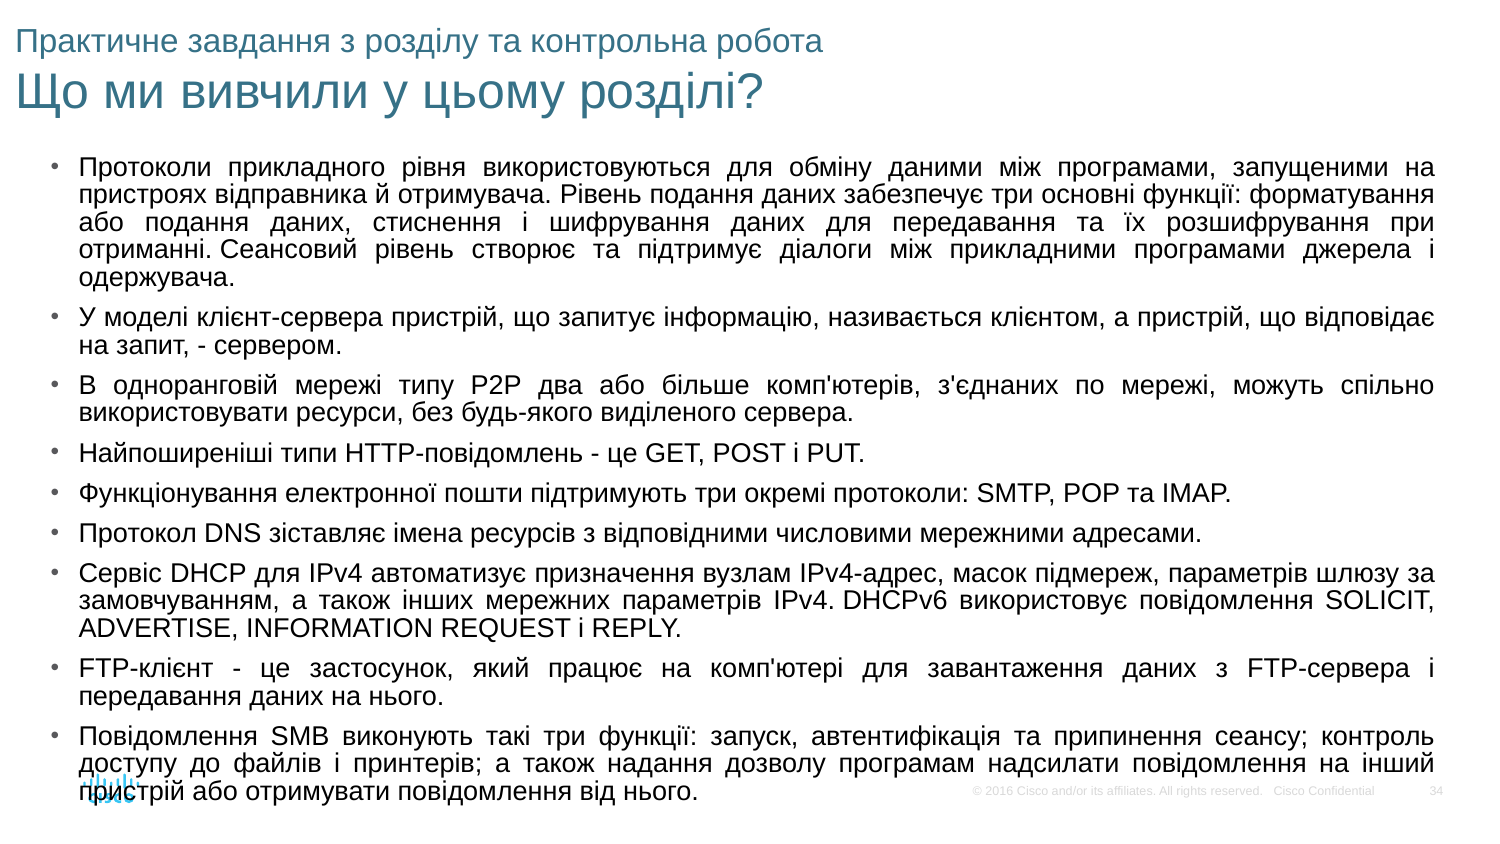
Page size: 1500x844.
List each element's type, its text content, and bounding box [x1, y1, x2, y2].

list Протоколи прикладного рівня використовуються для обміну даними між програмами, запущеними на пристроях відправника й отримувача. Рівень подання даних забезпечує три основні функції: форматування або подання даних, стиснення і шифрування даних для передавання та їх розшифрування при отриманні. Сеансовий рівень створює та підтримує діалоги між прикладними програмами джерела і одержувача. У моделі клієнт-сервера пристрій, що запитує інформацію, називається клієнтом, а пристрій, що відповідає на запит, - сервером. В одноранговій мережі типу P2P два або більше комп'ютерів, з'єднаних по мережі, можуть спільно використовувати ресурси, без будь-якого виділеного сервера. Найпоширеніші типи HTTP-повідомлень - це GET, POST і PUT. Функціонування електронної пошти підтримують три окремі протоколи: SMTP, POP та IMAP. Протокол DNS зіставляє імена ресурсів з відповідними числовими мережними адресами. Сервіс DHCP для IPv4 автоматизує призначення вузлам IPv4-адрес, масок підмереж, параметрів шлюзу за замовчуванням, а також інших мережних параметрів IPv4. DHCPv6 використовує повідомлення SOLICIT, ADVERTISE, INFORMATION REQUEST і REPLY. FTP-клієнт - це застосунок, який працює на комп'ютері для завантаження даних з FTP-сервера і передавання даних на нього. Повідомлення SMB виконують такі три функції: запуск, автентифікація та припинення сеансу; контроль доступу до файлів і принтерів; а також надання дозволу програмам надсилати повідомлення на інший пристрій або отримувати повідомлення від нього. [35, 146, 1465, 791]
title Практичне завдання з розділу та контрольна робота Що ми вивчили у цьому розділі? [0, 6, 1500, 131]
